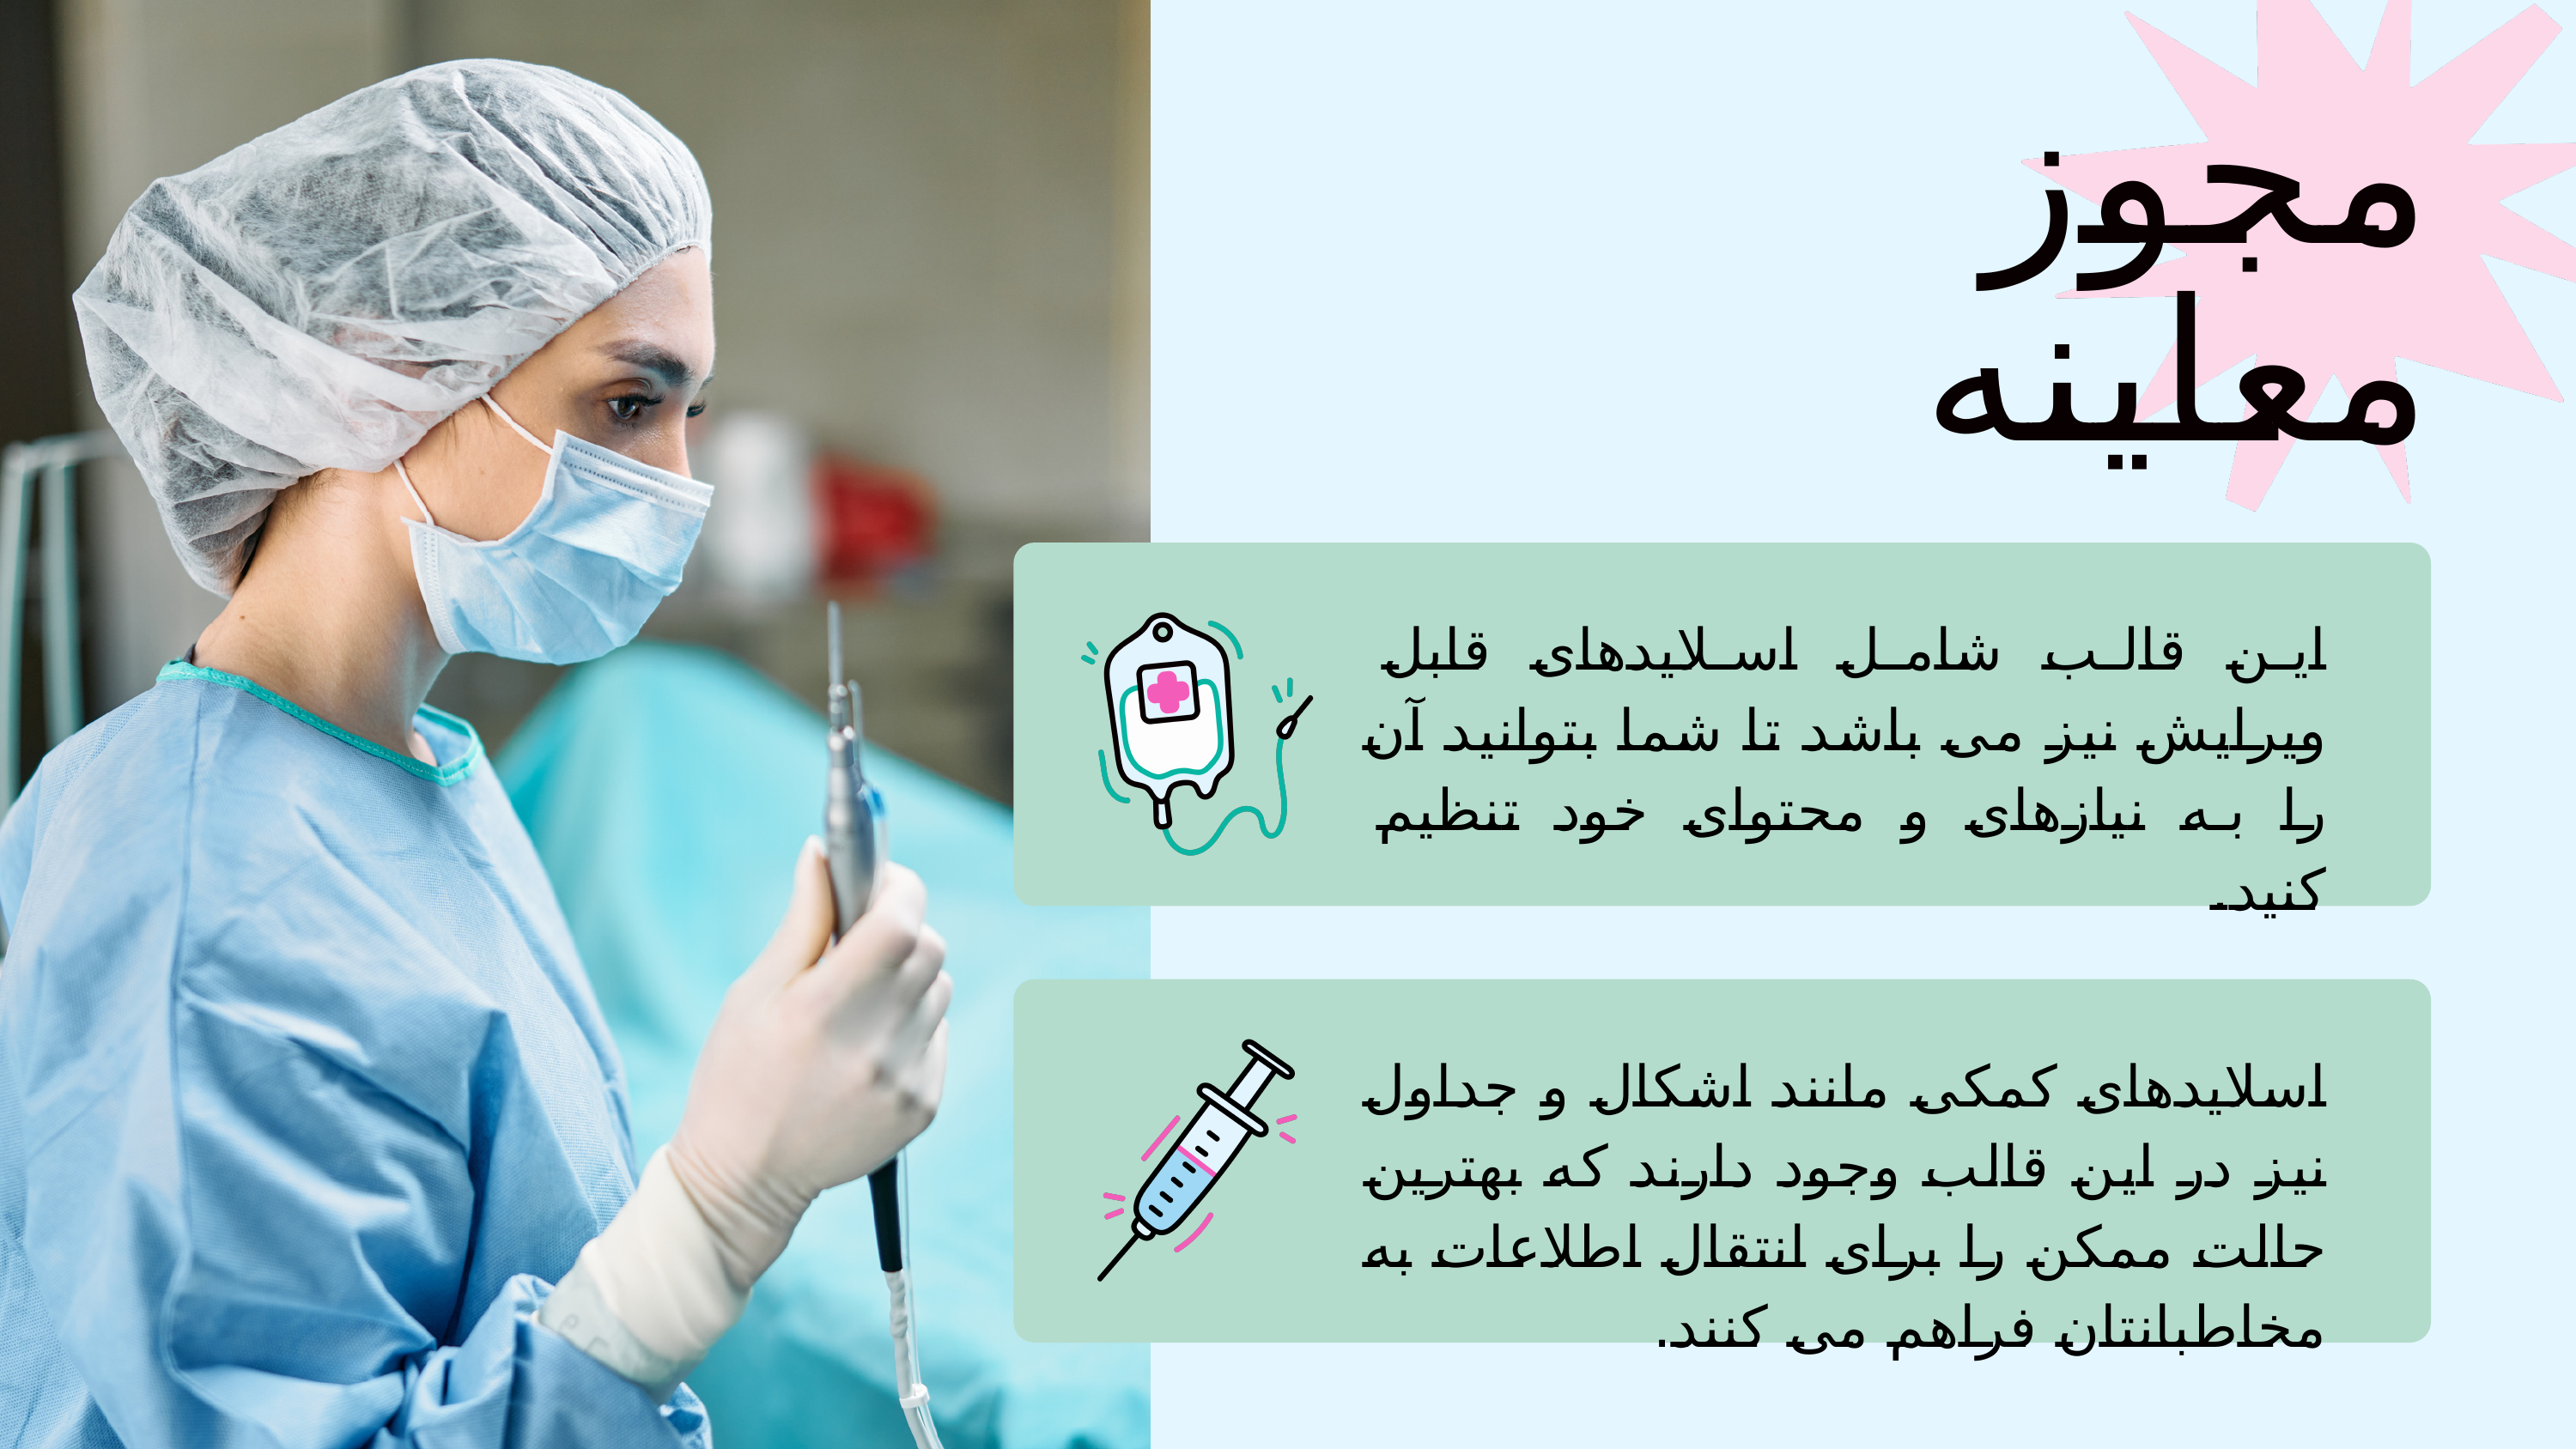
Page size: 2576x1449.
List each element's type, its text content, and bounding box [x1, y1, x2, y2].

text_box [2020, 0, 2576, 512]
text_box این قالب شامل اسلایدهای قابل ویرایش نیز می باشد تا شما بتوانید آن را به نیازهای و محتوای خود تنظیم کنید. [1361, 915, 2327, 922]
text_box اسلایدهای کمکی مانند اشکال و جداول نیز در این قالب وجود دارند که بهترین حالت ممکن را برای انتقال اطلاعات به مخاطبانتان فراهم می کنند. [1361, 1353, 2327, 1359]
text_box مجوز معاینه [1256, 86, 2432, 481]
text_box [0, 0, 1151, 1449]
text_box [1013, 979, 2432, 1343]
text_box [1013, 542, 2432, 906]
